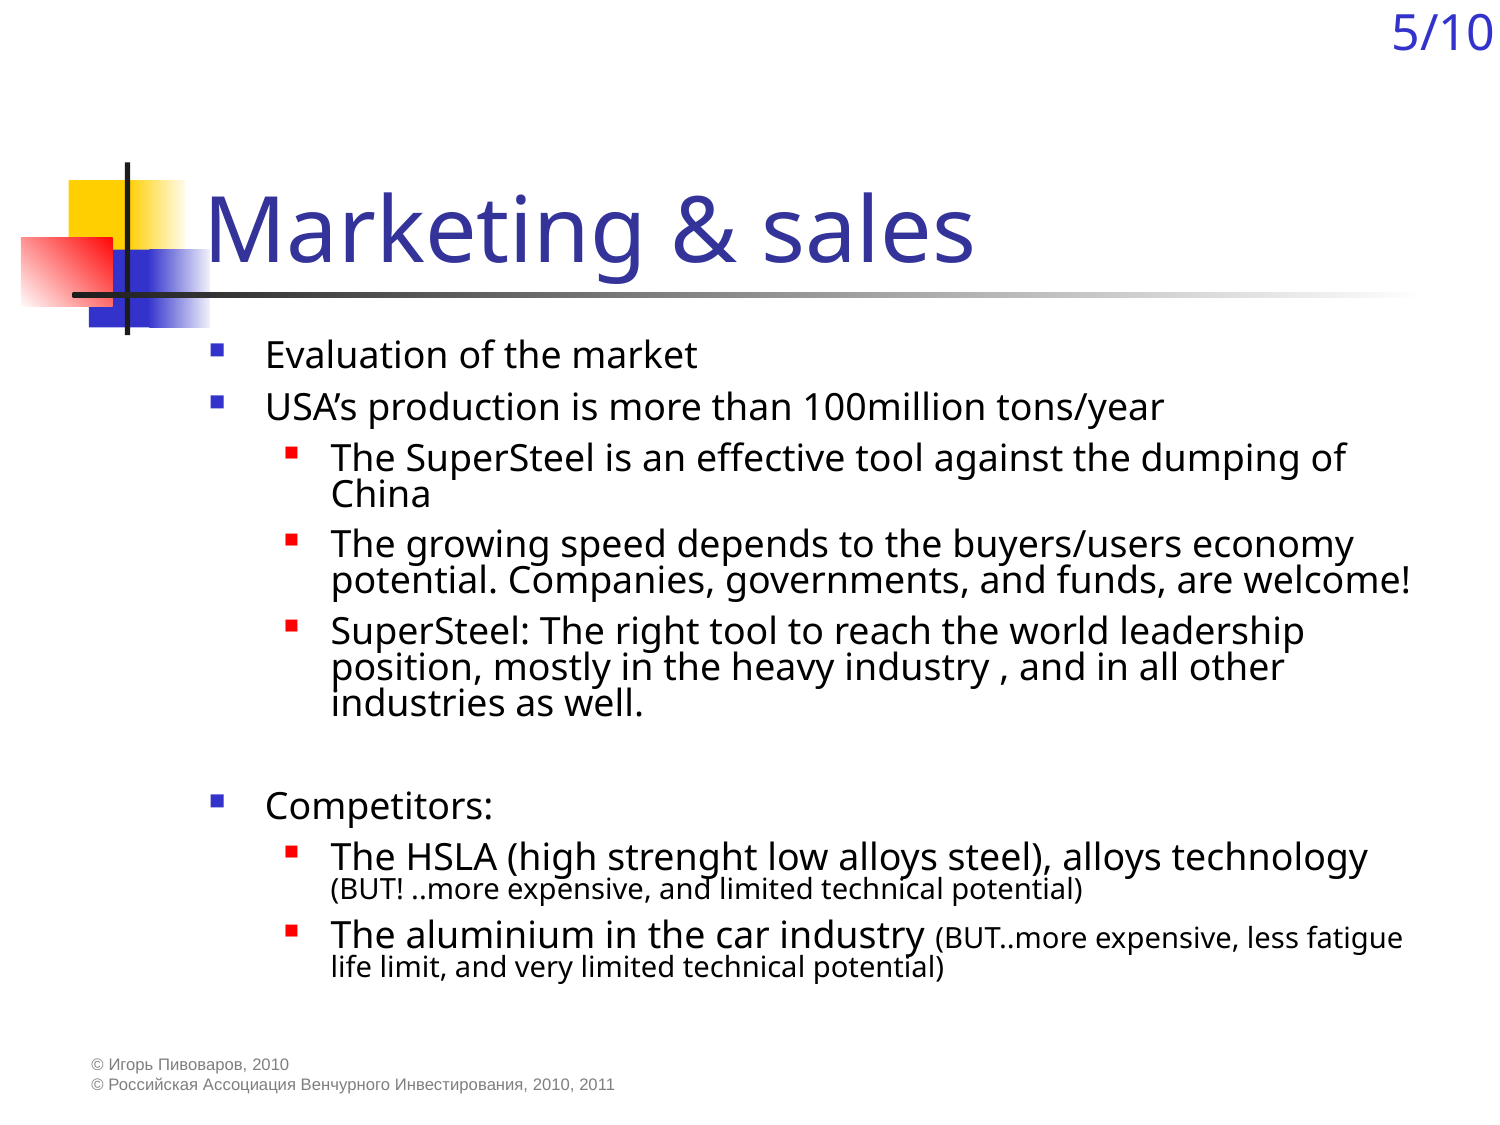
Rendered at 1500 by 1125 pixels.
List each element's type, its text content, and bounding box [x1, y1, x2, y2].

text_box [72, 292, 1423, 298]
text_box [20, 237, 113, 307]
text_box [124, 298, 131, 336]
text_box [131, 298, 149, 328]
text_box [113, 249, 124, 292]
text_box [68, 180, 124, 249]
text_box [149, 249, 210, 292]
text_box [149, 298, 210, 328]
text_box [131, 180, 186, 249]
text_box 5/10 [6, 0, 1500, 78]
list Evaluation of the market USA’s production is more than 100million tons/year The SuperSteel is an effective tool against the dumping of China The growing speed depends to the buyers/users economy potential. Companies, governments, and funds, are welcome! SuperSteel: The right tool to reach the world leadership position, mostly in the heavy industry , and in all other industries as well. Competitors: The HSLA (high strenght low alloys steel), alloys technology (BUT! ..more expensive, and limited technical potential) The aluminium in the car industry (BUT..more expensive, less fatigue life limit, and very limited technical potential) [193, 330, 1470, 1125]
text_box [88, 298, 124, 328]
title Marketing & sales [188, 78, 1468, 290]
text_box [131, 249, 149, 292]
text_box [124, 162, 131, 292]
